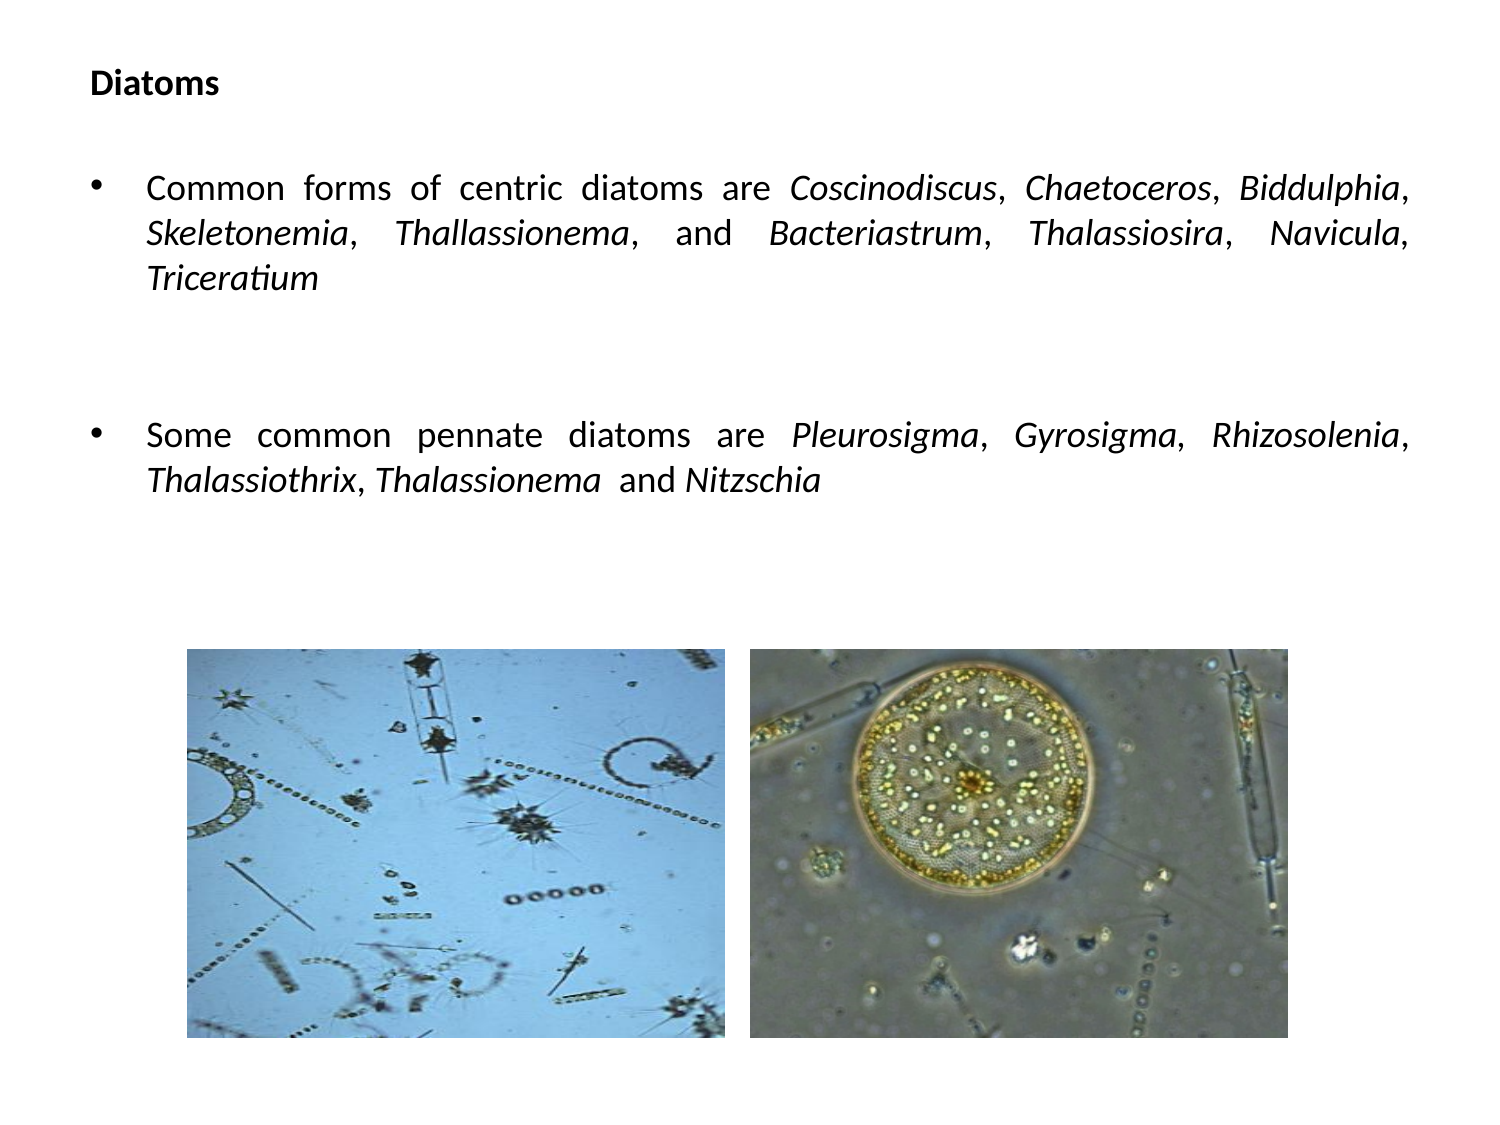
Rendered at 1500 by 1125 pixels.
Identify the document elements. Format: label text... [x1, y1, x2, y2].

picture [187, 649, 726, 1038]
list Diatoms Common forms of centric diatoms are Coscinodiscus, Chaetoceros, Biddulphia, Skeletonemia, Thallassionema, and Bacteriastrum, Thalassiosira, Navicula, Triceratium Some common pennate diatoms are Pleurosigma, Gyrosigma, Rhizosolenia, Thalassiothrix, Thalassionema and Nitzschia [75, 50, 1425, 1005]
picture [749, 649, 1288, 1038]
